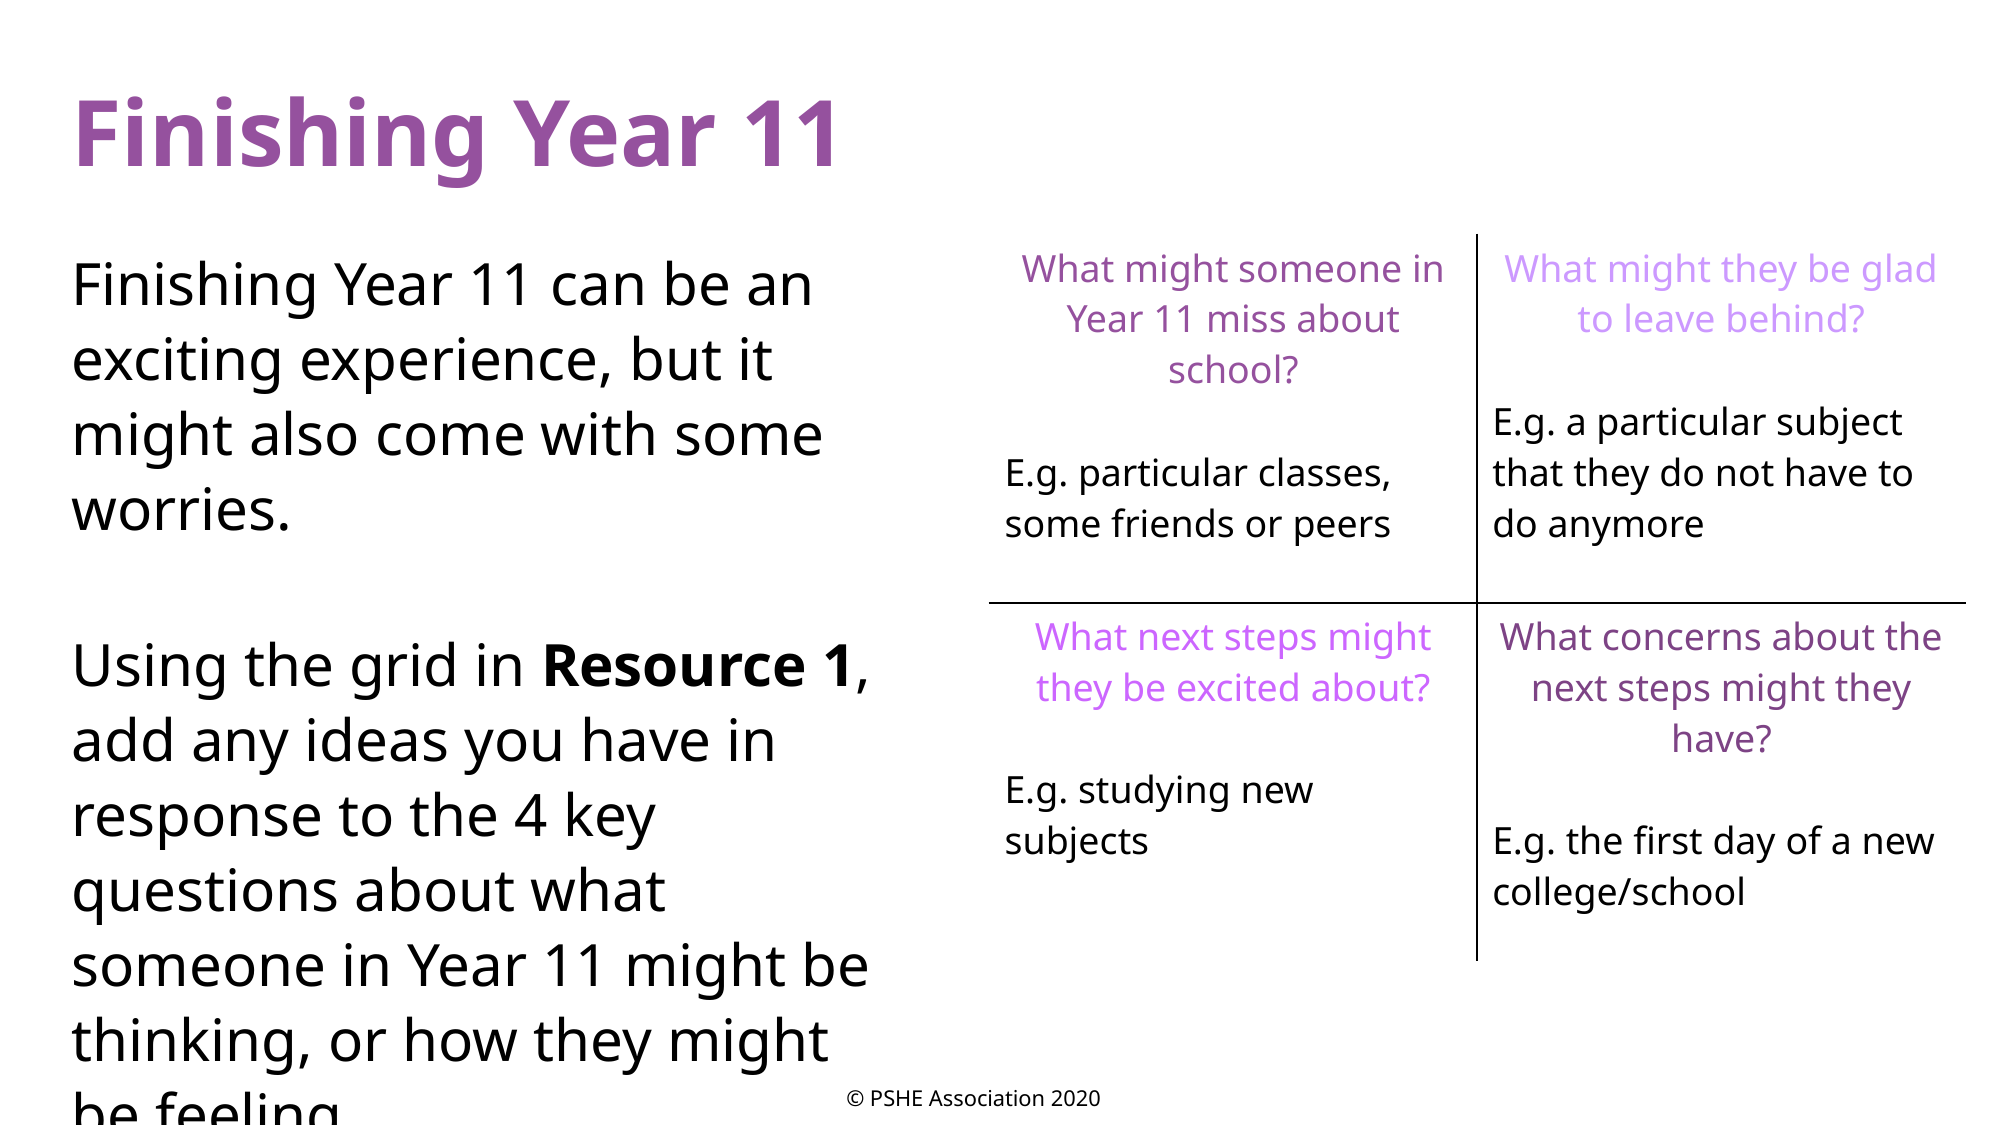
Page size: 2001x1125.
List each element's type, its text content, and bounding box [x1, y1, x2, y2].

table_cell What concerns about the next steps might they have? E.g. the first day of a new college/school [1478, 604, 1964, 961]
text_box Finishing Year 11 can be an exciting experience, but it might also come with some worries. Using the grid in Resource 1, add any ideas you have in response to the 4 key questions about what someone in Year 11 might be thinking, or how they might be feeling. [56, 234, 927, 1065]
table_cell What next steps might they be excited about? E.g. studying new subjects [990, 604, 1476, 961]
text_box Finishing Year 11 [56, 67, 1815, 193]
table_header What might someone in Year 11 miss about school? E.g. particular classes, some friends or peers [990, 235, 1476, 602]
footer © PSHE Association 2020 [0, 1065, 2000, 1125]
table_header What might they be glad to leave behind? E.g. a particular subject that they do not have to do anymore [1478, 235, 1964, 602]
